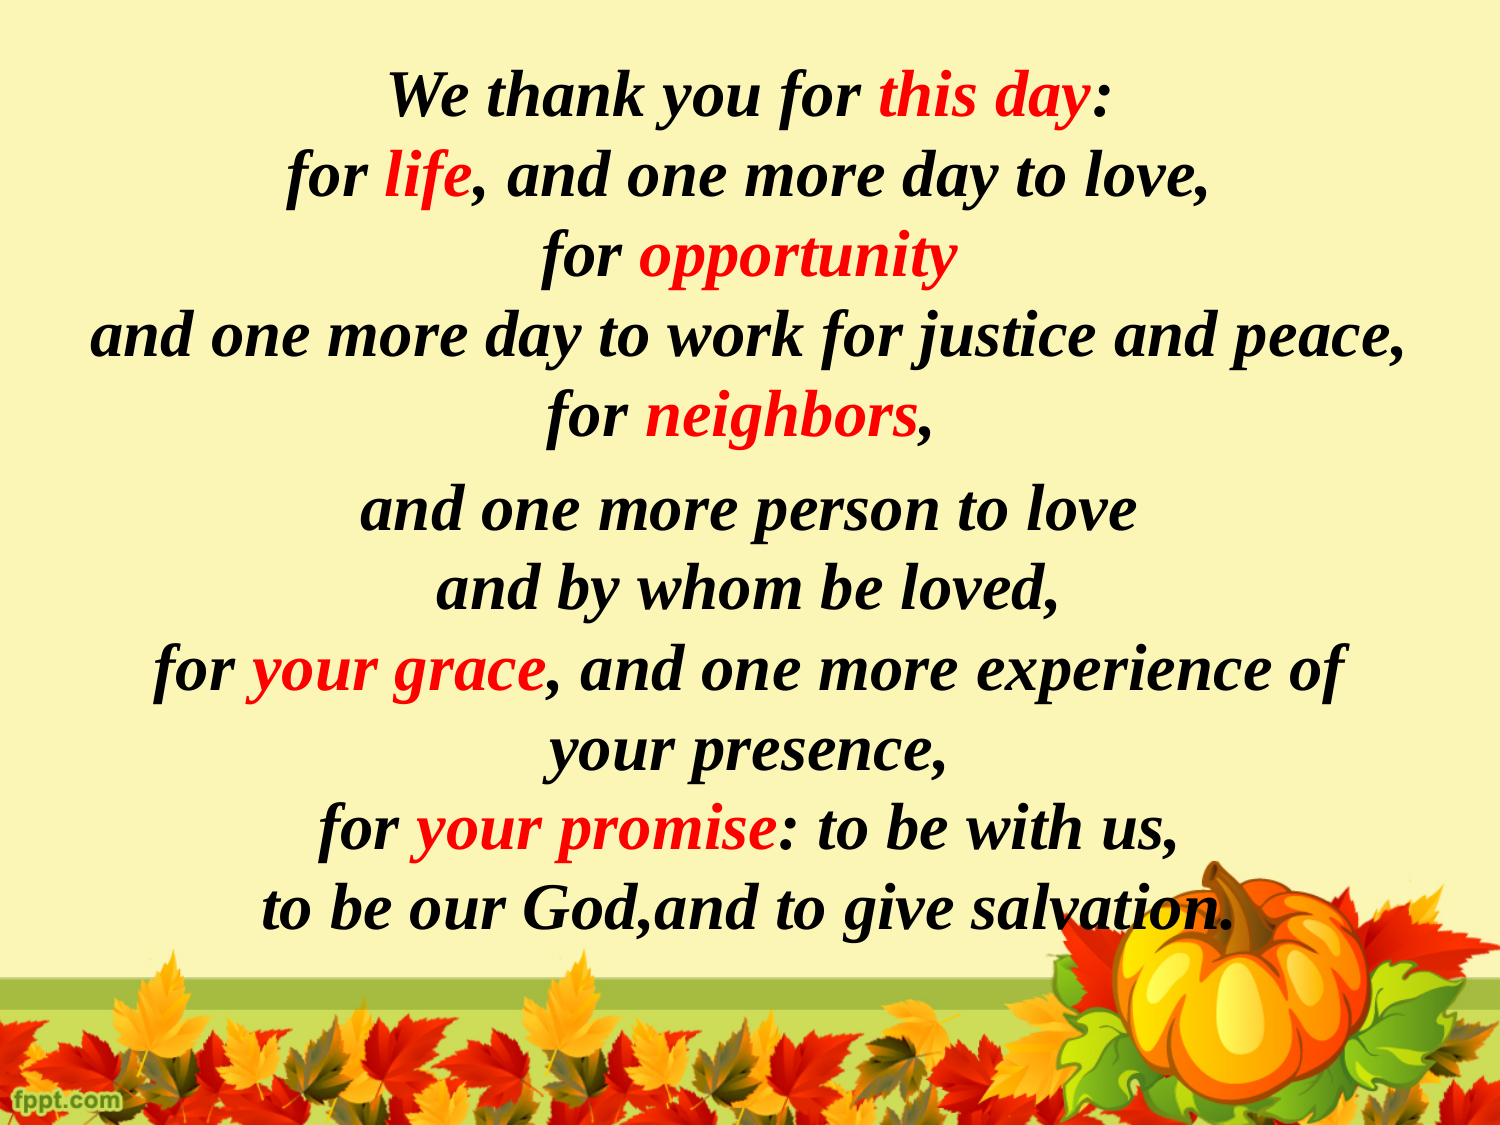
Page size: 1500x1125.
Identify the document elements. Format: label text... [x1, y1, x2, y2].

list We thank you for this day: for life, and one more day to love, for opportunity and one more day to work for justice and peace, for neighbors, and one more person to love and by whom be loved, for your grace, and one more experience of your presence, for your promise: to be with us, to be our God,and to give salvation. [75, 42, 1425, 786]
picture [0, 0, 1500, 1125]
